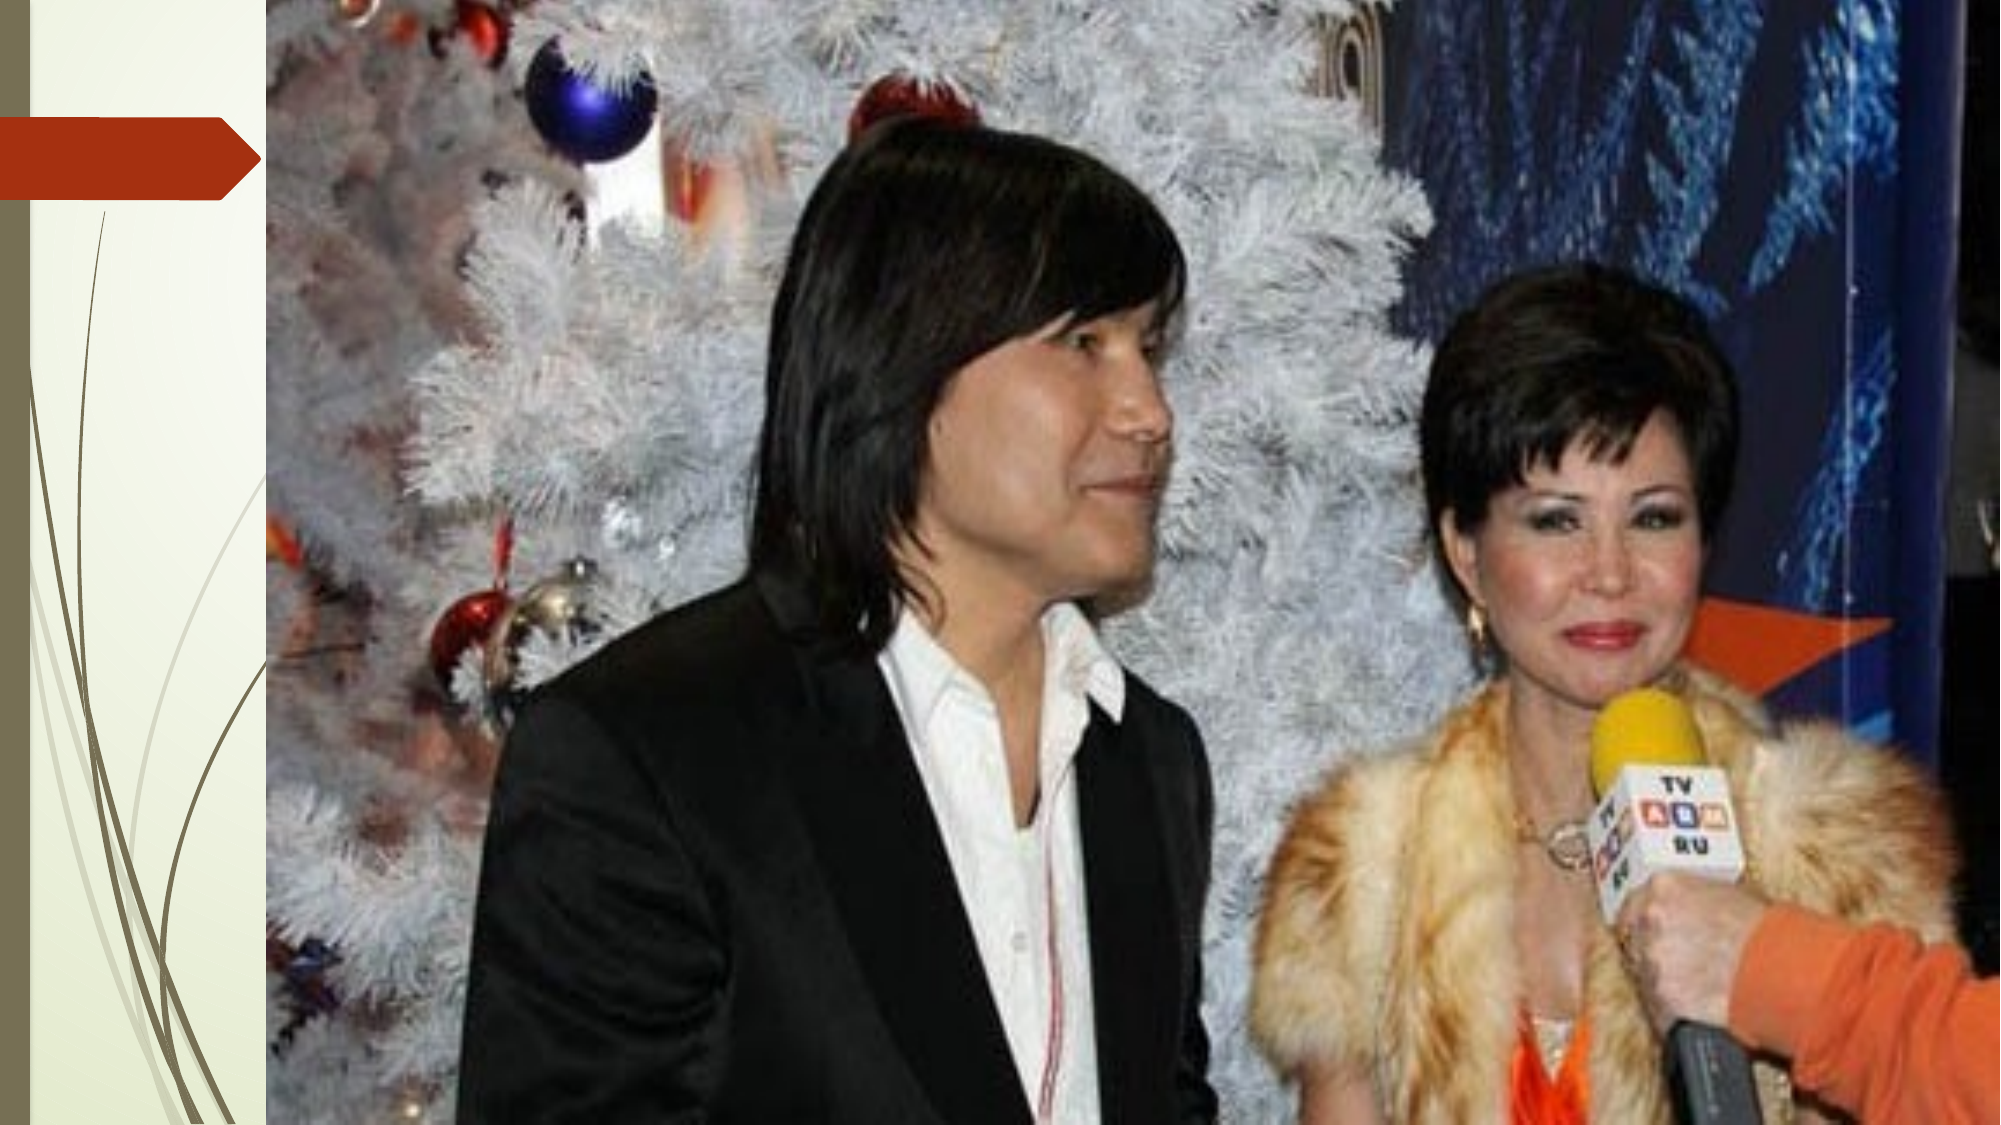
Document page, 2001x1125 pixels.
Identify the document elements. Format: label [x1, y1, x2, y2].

list [266, 0, 2000, 1125]
